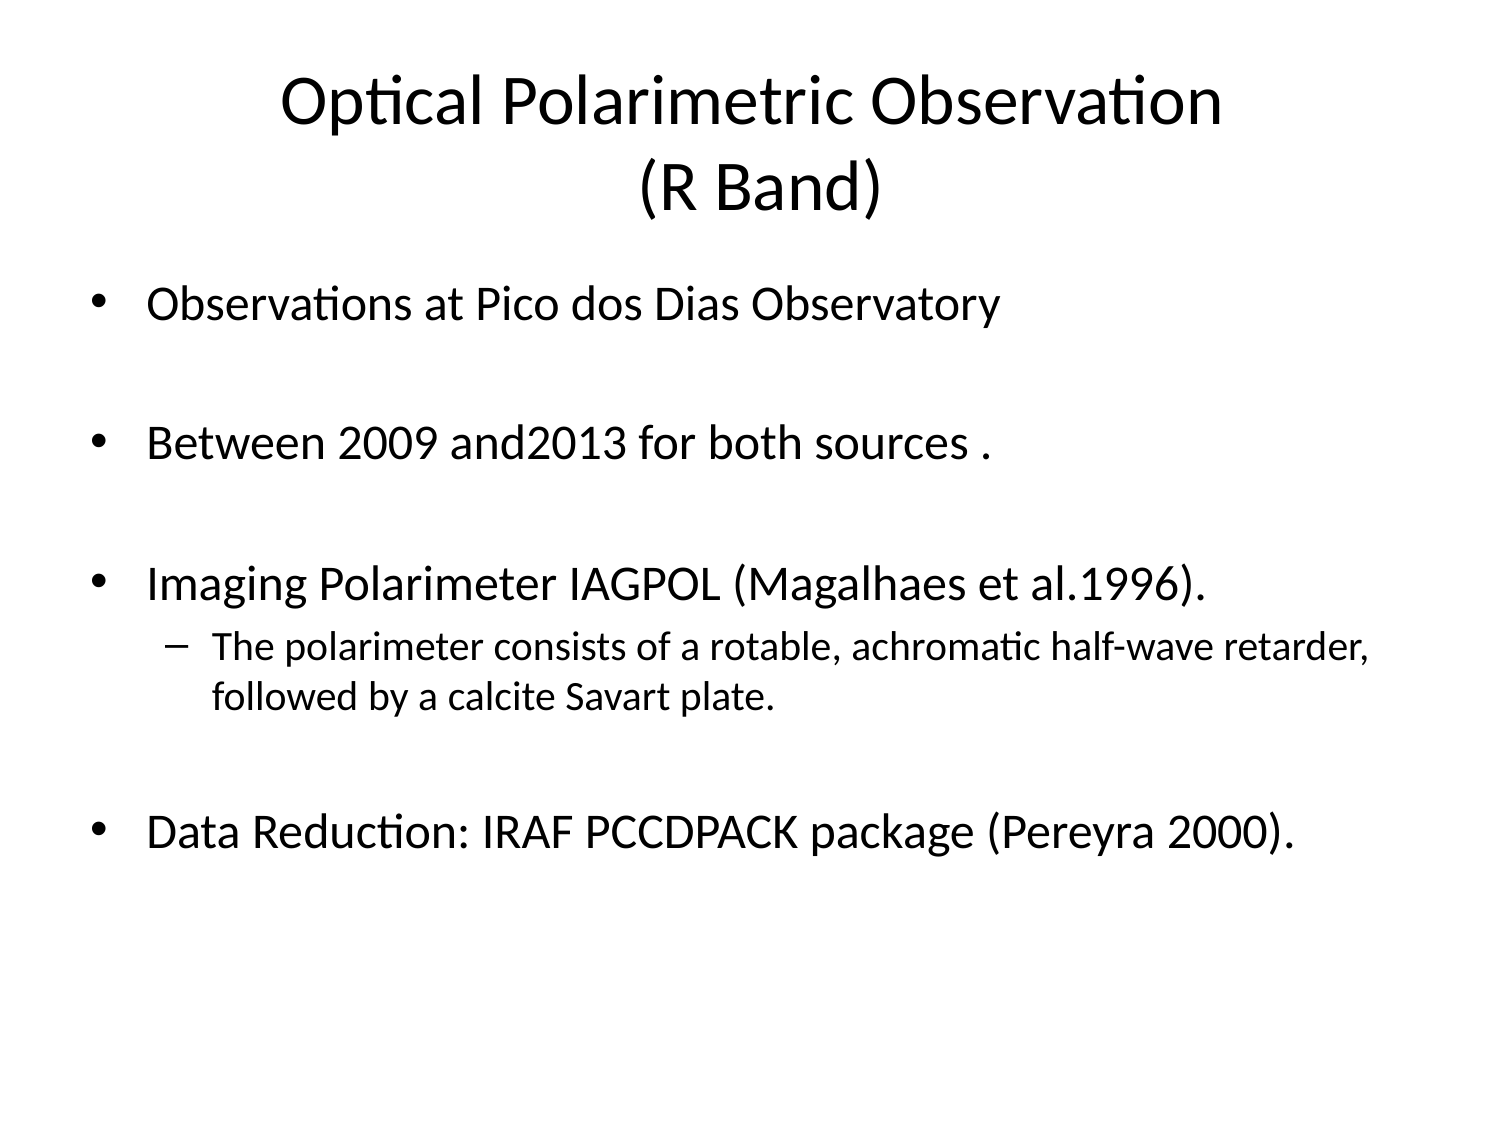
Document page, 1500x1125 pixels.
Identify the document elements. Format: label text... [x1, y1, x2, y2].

title Optical Polarimetric Observation (R Band) [75, 45, 1447, 233]
list Observations at Pico dos Dias Observatory Between 2009 and2013 for both sources . Imaging Polarimeter IAGPOL (Magalhaes et al.1996). The polarimeter consists of a rotable, achromatic half-wave retarder, followed by a calcite Savart plate. Data Reduction: IRAF PCCDPACK package (Pereyra 2000). [75, 262, 1425, 1005]
